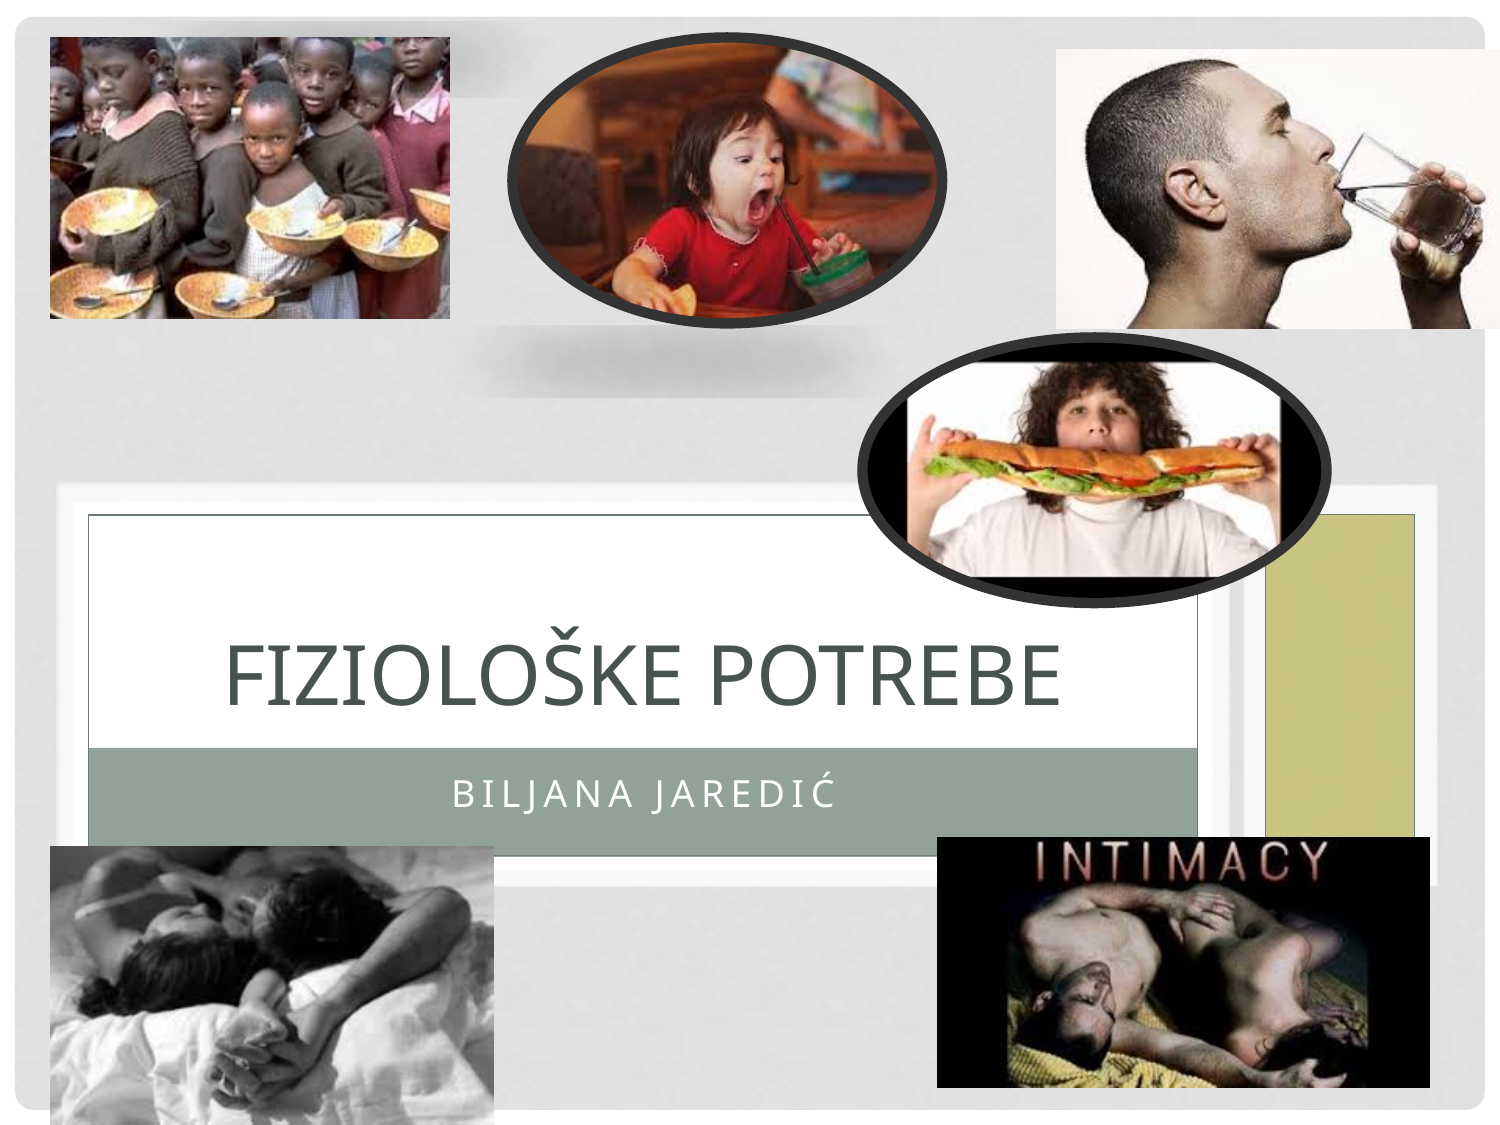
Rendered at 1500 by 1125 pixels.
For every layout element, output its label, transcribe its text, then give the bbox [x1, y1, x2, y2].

picture [862, 337, 1327, 604]
picture [49, 846, 494, 1125]
picture [1055, 49, 1500, 329]
subtitle Biljana jaredić [105, 762, 1181, 838]
picture [937, 837, 1430, 1088]
picture [49, 37, 451, 319]
title Fiziološke potrebe [99, 529, 1187, 730]
picture [512, 37, 943, 324]
